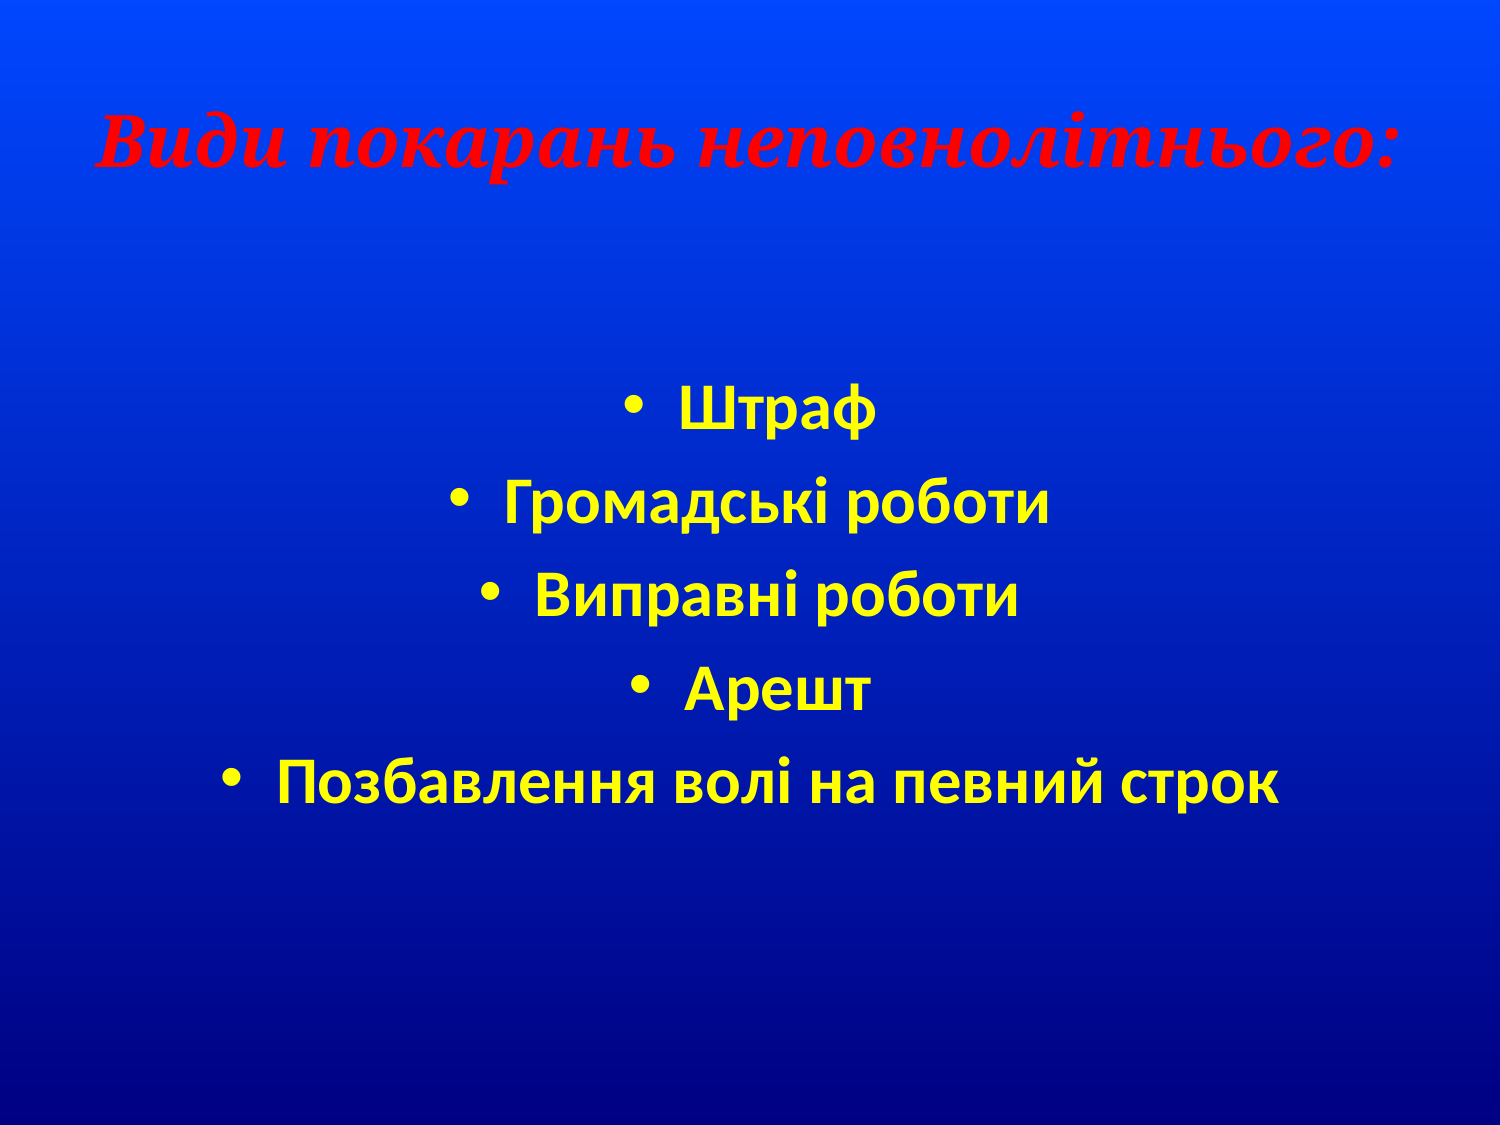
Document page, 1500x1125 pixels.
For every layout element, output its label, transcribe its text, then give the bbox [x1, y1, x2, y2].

list Штраф Громадські роботи Виправні роботи Арешт Позбавлення волі на певний строк [75, 262, 1425, 1005]
title Види покарань неповнолітнього: [75, 45, 1425, 233]
